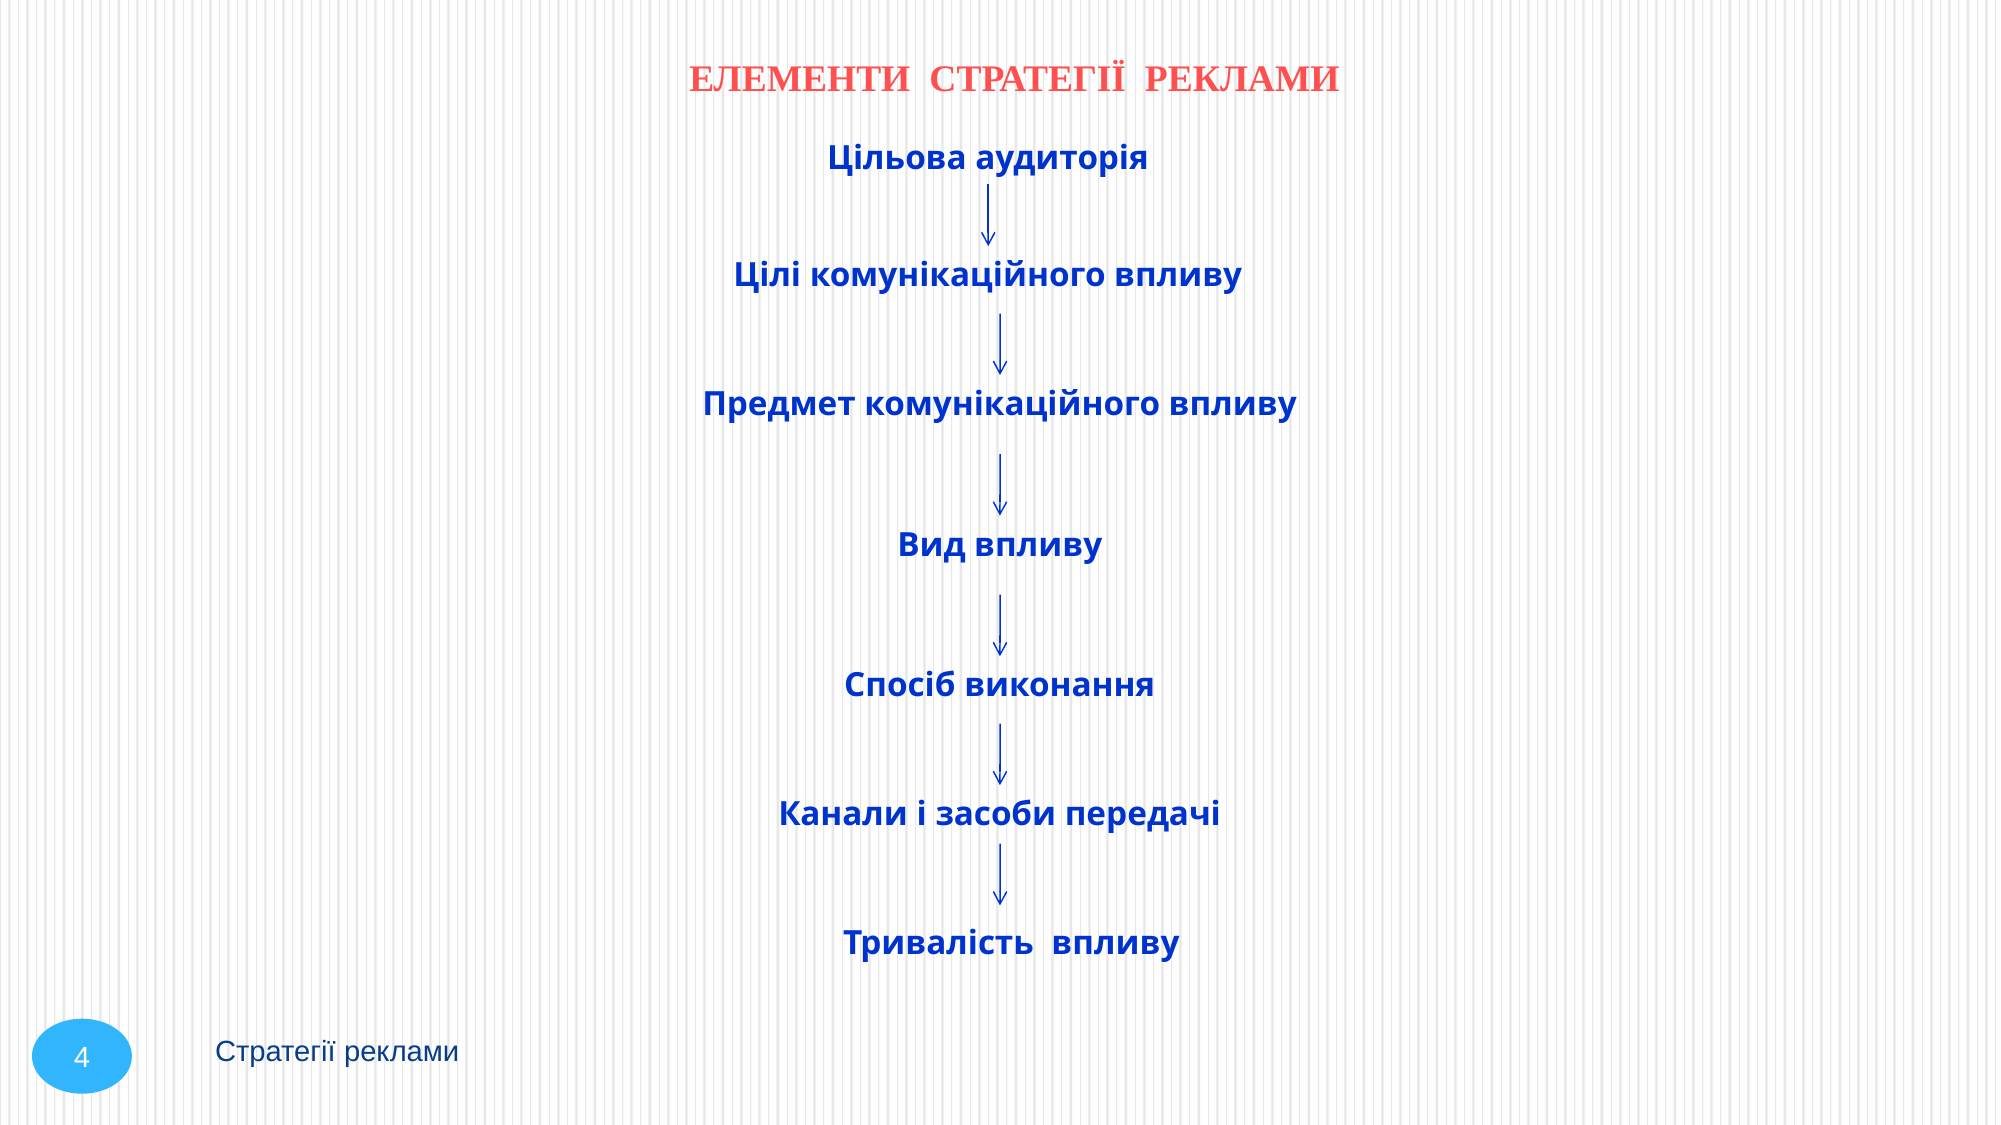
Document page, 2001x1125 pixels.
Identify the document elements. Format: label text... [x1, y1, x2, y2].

text_box Канали і засоби передачі [706, 785, 1293, 840]
text_box Цільова аудиторія [695, 128, 1282, 184]
text_box Спосіб виконання [706, 656, 1293, 711]
slide_number 4 [31, 1018, 132, 1094]
text_box Цілі комунікаційного впливу [566, 246, 1411, 301]
text_box ЕЛЕМЕНТИ СТРАТЕГІЇ РЕКЛАМИ [542, 46, 1487, 107]
text_box Тривалість впливу [718, 913, 1305, 969]
text_box Вид впливу [706, 515, 1293, 571]
text_box Предмет комунікаційного впливу [613, 374, 1387, 430]
footer Стратегії реклами [200, 1012, 1067, 1088]
